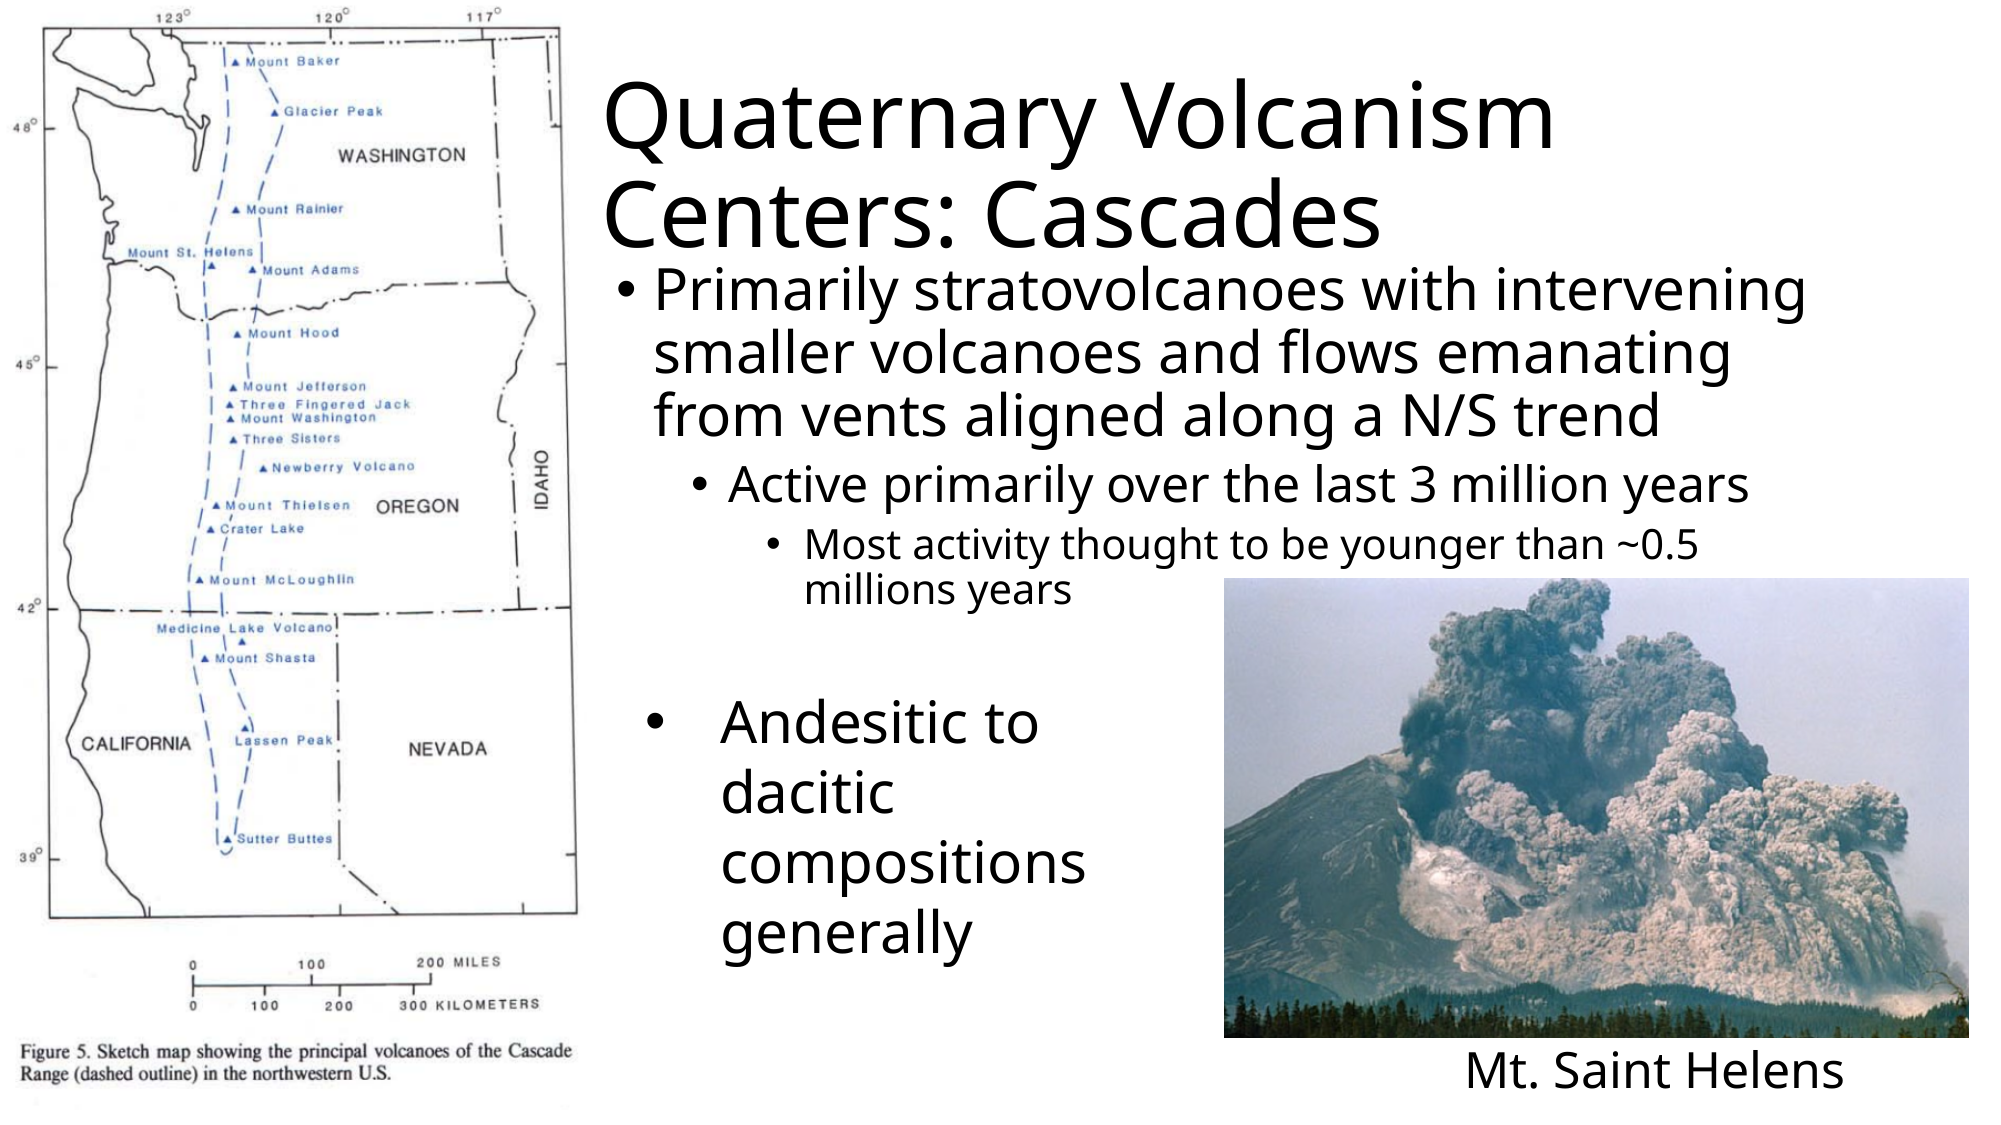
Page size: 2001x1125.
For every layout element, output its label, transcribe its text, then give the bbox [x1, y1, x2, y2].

title Quaternary Volcanism Centers: Cascades [588, 59, 1863, 278]
text_box Andesitic to dacitic compositions generally [630, 677, 1196, 973]
text_box Mt. Saint Helens [1374, 1037, 2000, 1125]
list Primarily stratovolcanoes with intervening smaller volcanoes and flows emanating from vents aligned along a N/S trend Active primarily over the last 3 million years Most activity thought to be younger than ~0.5 millions years [601, 252, 1849, 967]
picture [0, 0, 588, 1110]
picture [1224, 578, 1970, 1039]
